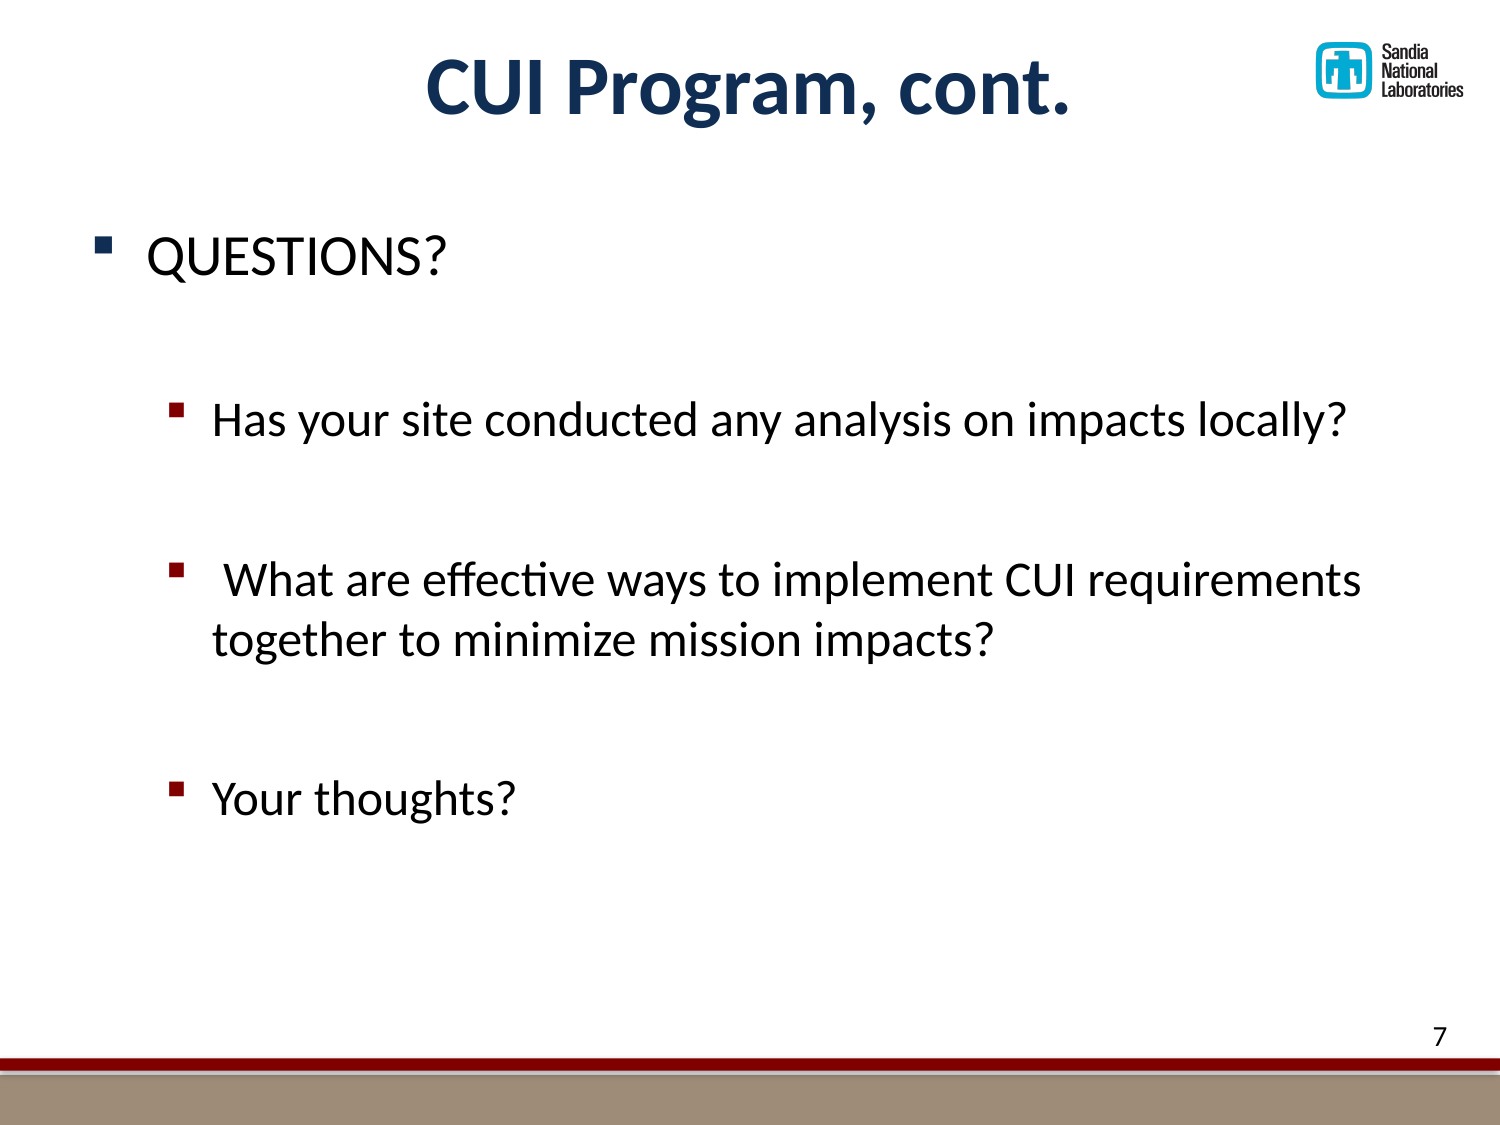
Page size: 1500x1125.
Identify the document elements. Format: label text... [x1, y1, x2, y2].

title CUI Program, cont. [74, 0, 1426, 163]
picture [1426, 37, 1467, 105]
slide_number 7 [1362, 1009, 1463, 1072]
list QUESTIONS? Has your site conducted any analysis on impacts locally? What are effective ways to implement CUI requirements together to minimize mission impacts? Your thoughts? [74, 209, 1426, 1006]
